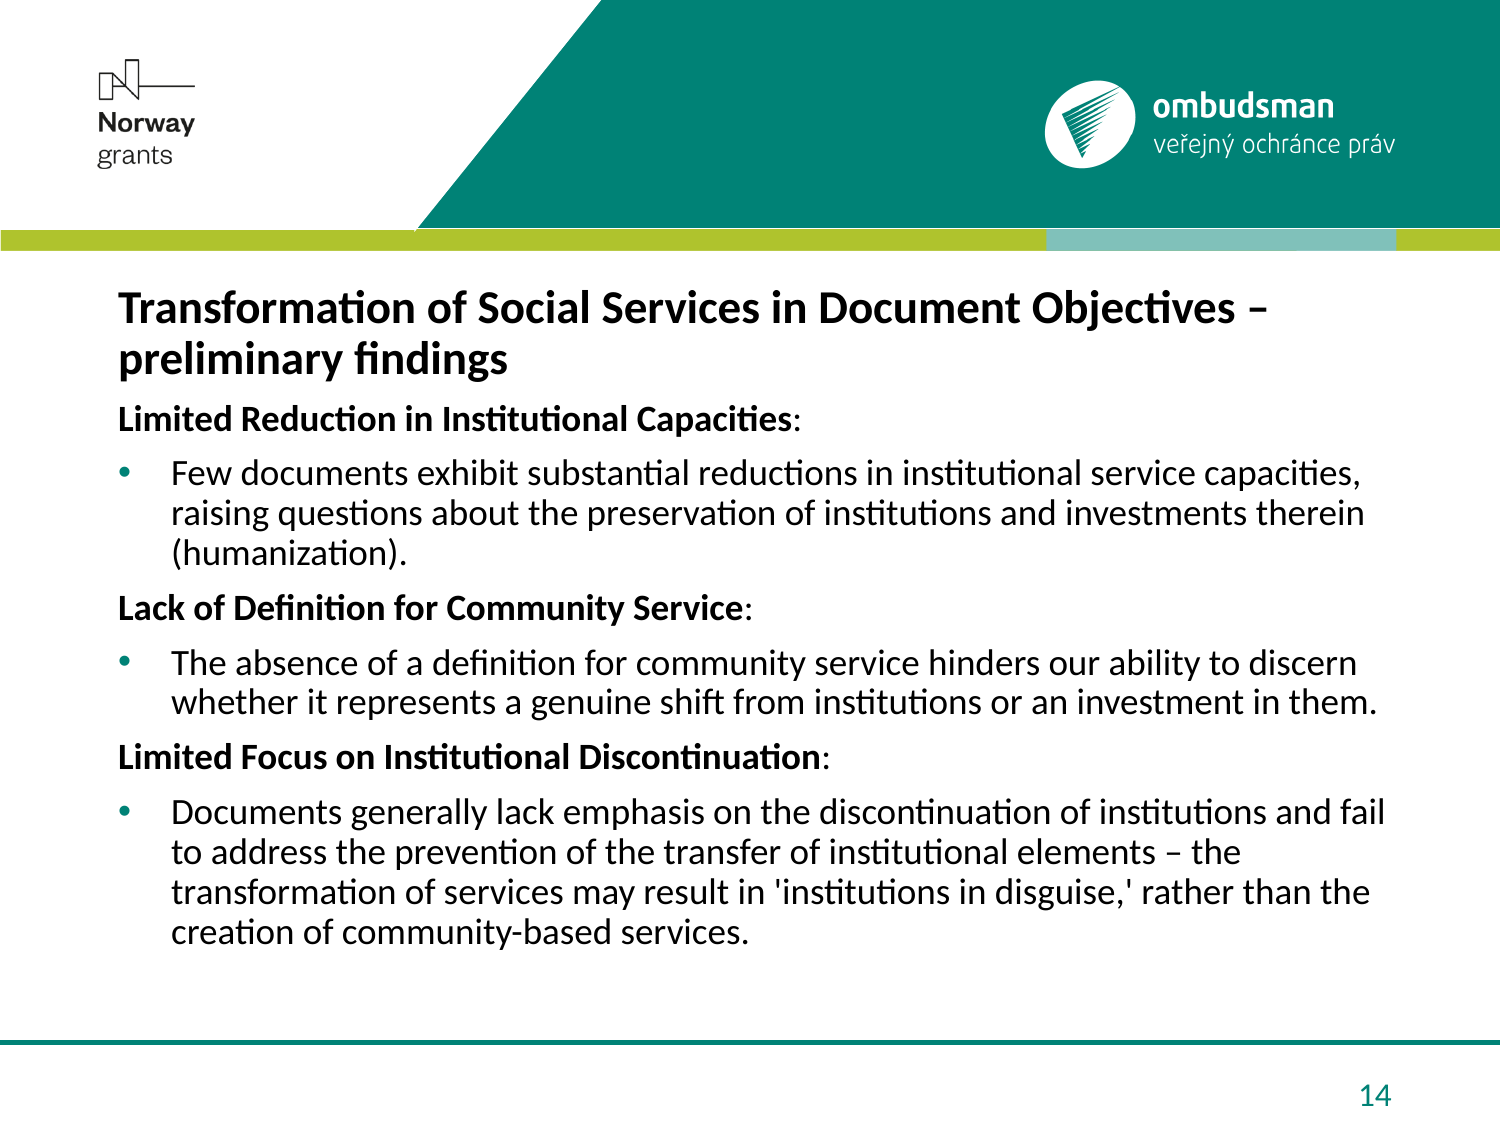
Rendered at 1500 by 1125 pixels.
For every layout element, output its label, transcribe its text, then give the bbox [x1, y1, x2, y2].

picture [96, 59, 195, 169]
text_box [0, 0, 600, 230]
slide_number 14 [1062, 1062, 1407, 1123]
picture [0, 229, 1500, 251]
list Transformation of Social Services in Document Objectives – preliminary findings Limited Reduction in Institutional Capacities: Few documents exhibit substantial reductions in institutional service capacities, raising questions about the preservation of institutions and investments therein (humanization). Lack of Definition for Community Service: The absence of a definition for community service hinders our ability to discern whether it represents a genuine shift from institutions or an investment in them. Limited Focus on Institutional Discontinuation: Documents generally lack emphasis on the discontinuation of institutions and fail to address the prevention of the transfer of institutional elements – the transformation of services may result in 'institutions in disguise,' rather than the creation of community-based services. [103, 275, 1407, 1004]
picture [1042, 79, 1398, 169]
